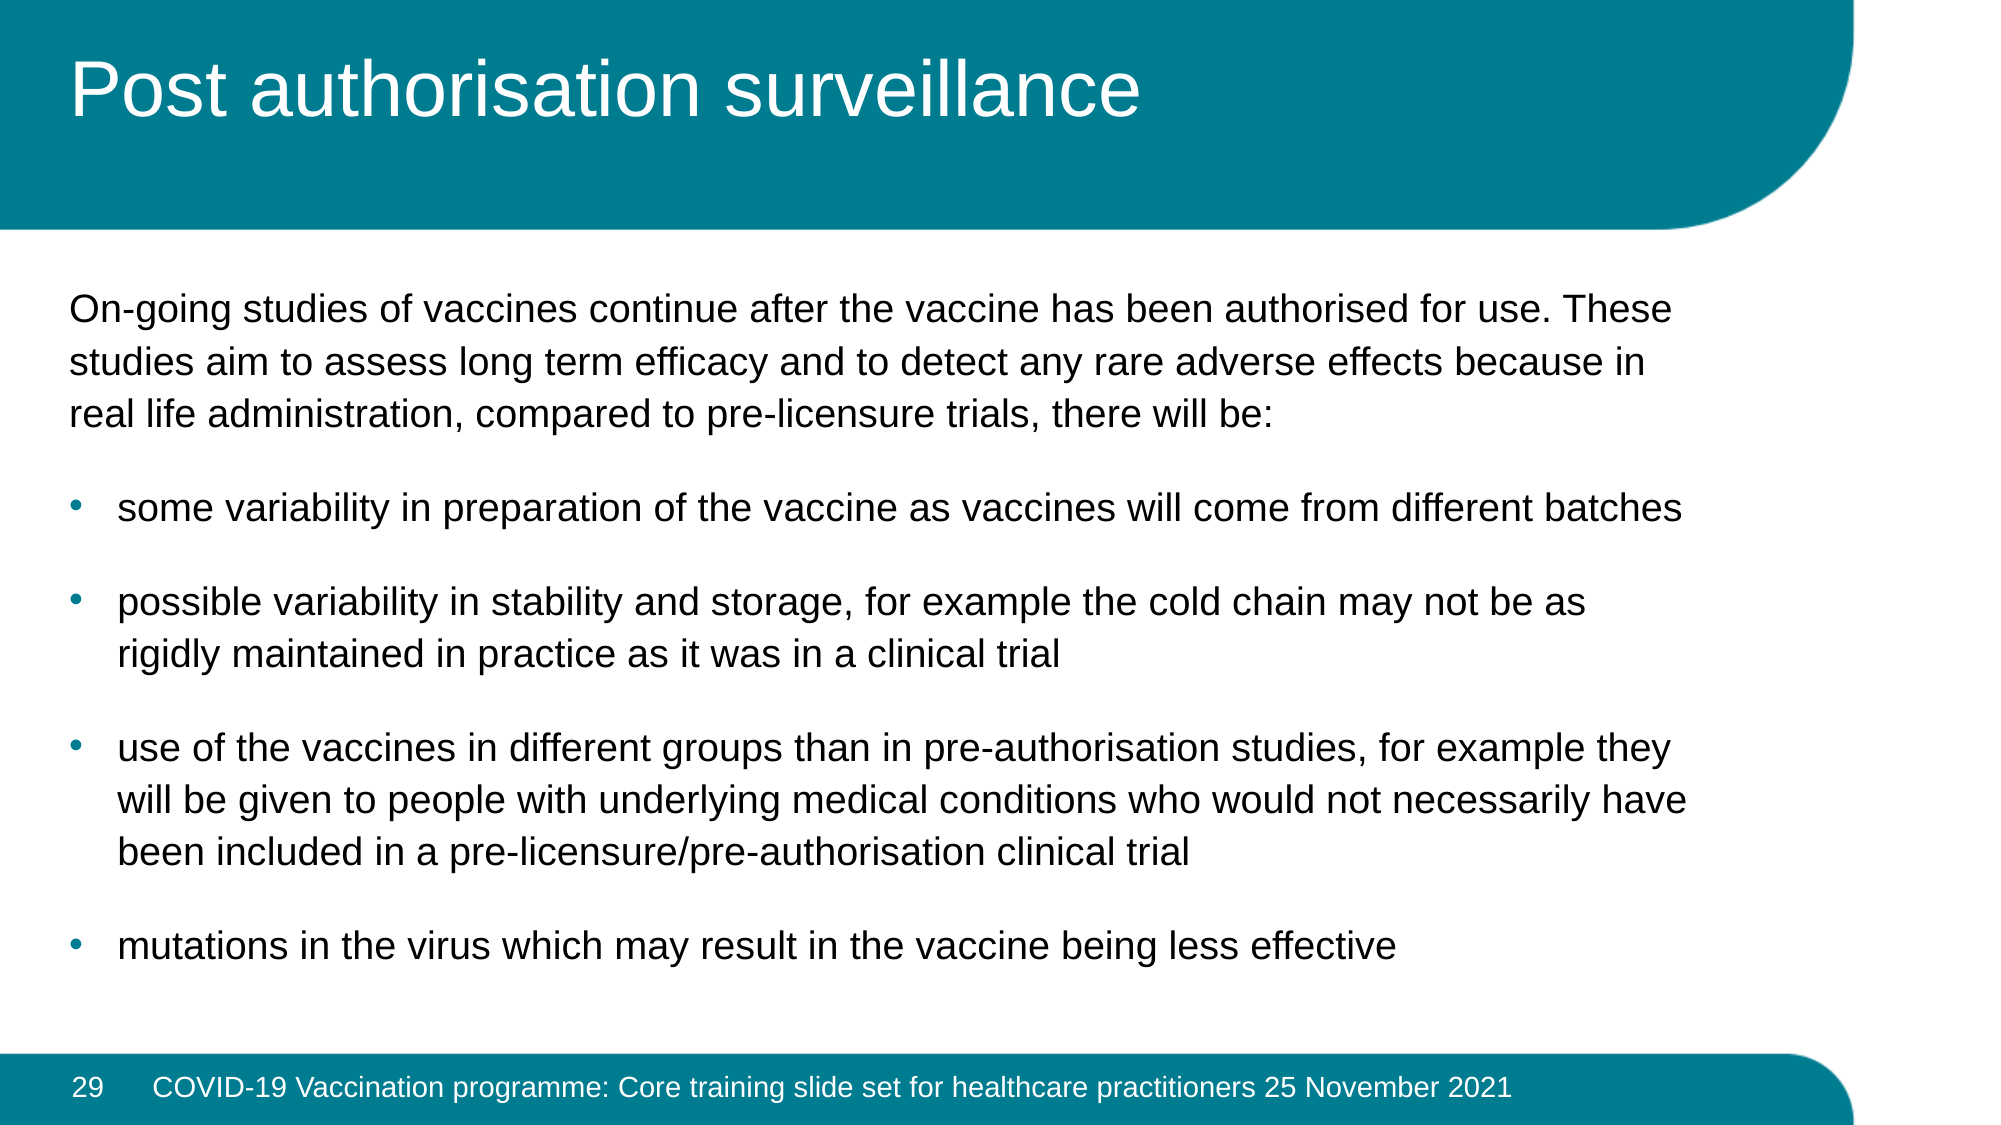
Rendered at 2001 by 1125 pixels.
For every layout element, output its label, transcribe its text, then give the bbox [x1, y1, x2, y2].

title Post authorisation surveillance [54, 40, 1780, 200]
slide_number 29 [21, 1056, 120, 1117]
footer COVID-19 Vaccination programme: Core training slide set for healthcare practitioners 25 November 2021 [137, 1056, 1780, 1116]
list On-going studies of vaccines continue after the vaccine has been authorised for use. These studies aim to assess long term efficacy and to detect any rare adverse effects because in real life administration, compared to pre-licensure trials, there will be: some variability in preparation of the vaccine as vaccines will come from different batches possible variability in stability and storage, for example the cold chain may not be as rigidly maintained in practice as it was in a clinical trial use of the vaccines in different groups than in pre-authorisation studies, for example they will be given to people with underlying medical conditions who would not necessarily have been included in a pre-licensure/pre-authorisation clinical trial mutations in the virus which may result in the vaccine being less effective [54, 271, 1710, 985]
